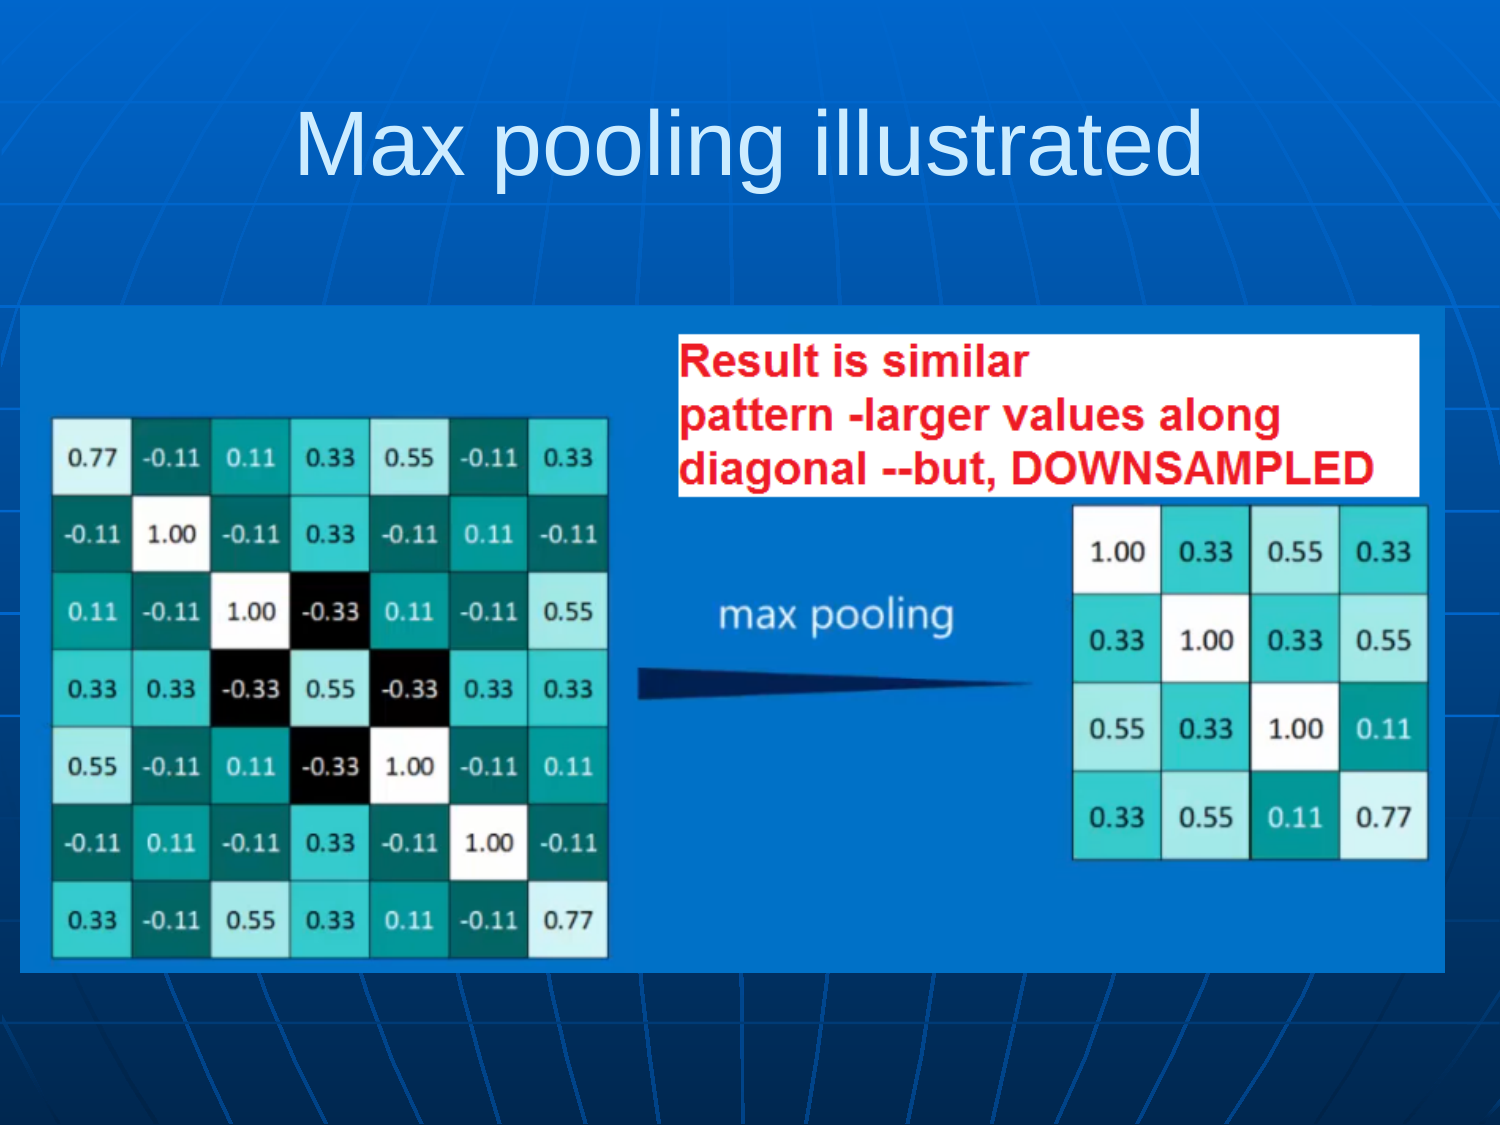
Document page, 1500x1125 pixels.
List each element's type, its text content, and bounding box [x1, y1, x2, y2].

picture [20, 305, 1445, 973]
title Max pooling illustrated [74, 45, 1426, 233]
